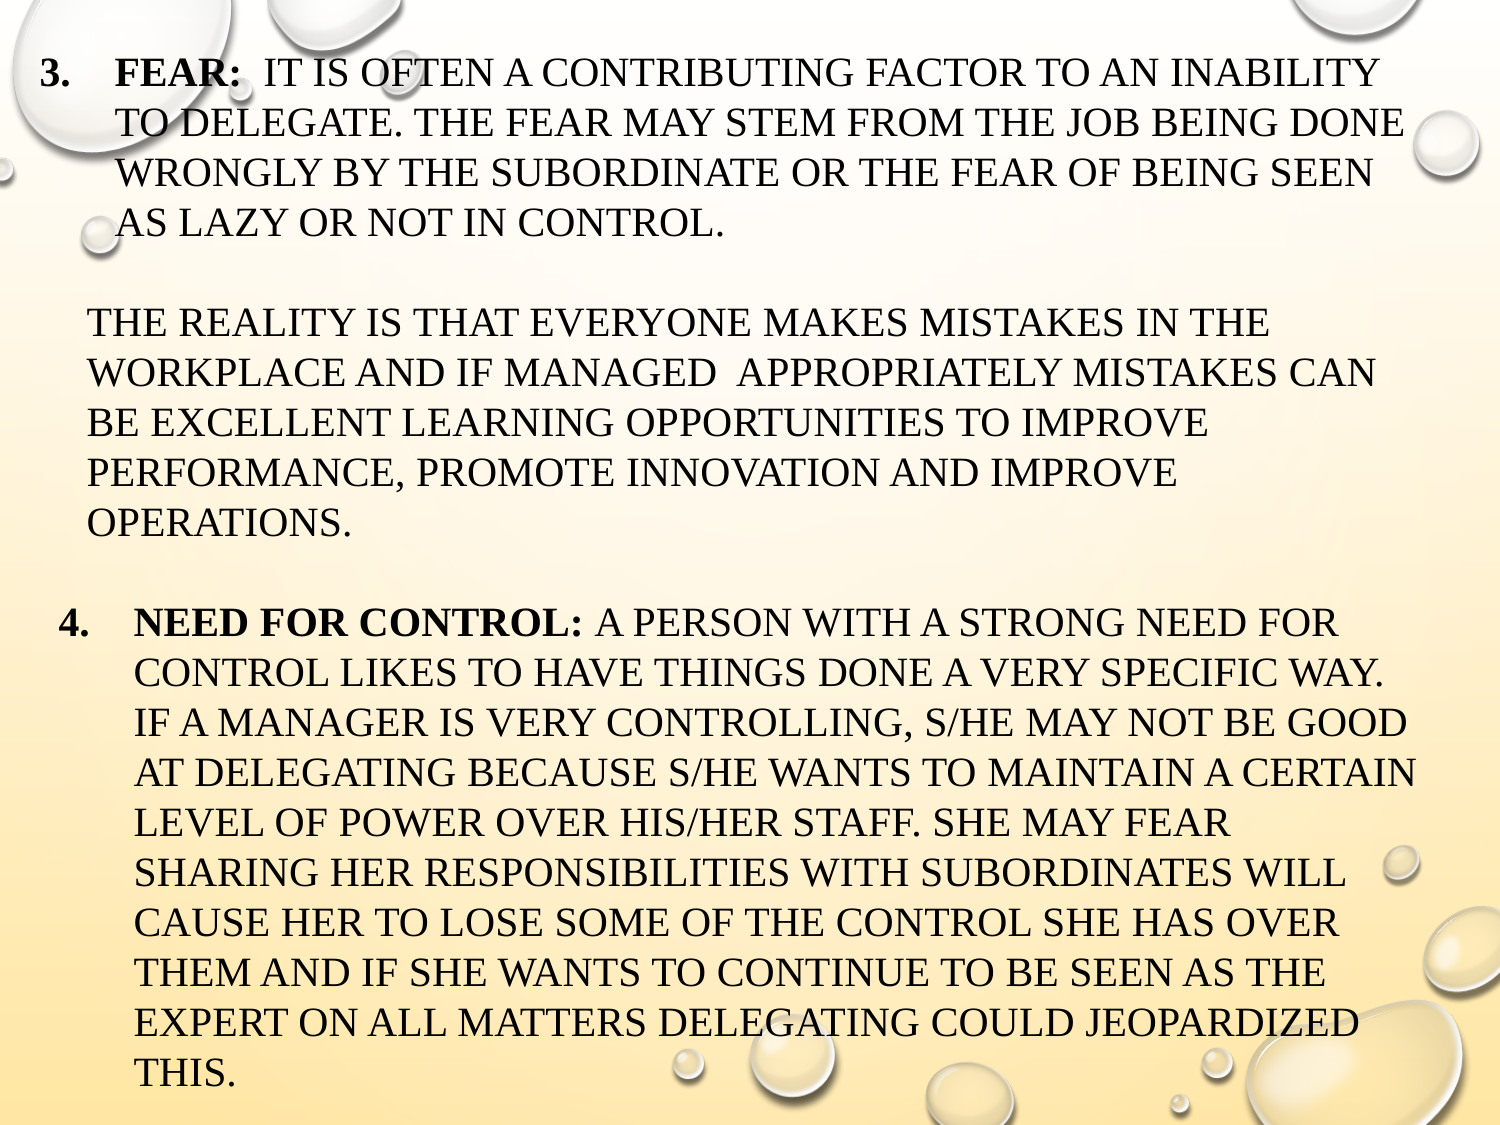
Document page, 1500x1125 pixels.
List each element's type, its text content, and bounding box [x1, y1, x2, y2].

text_box FEAR: IT IS OFTEN A CONTRIBUTING FACTOR TO AN INABILITY TO DELEGATE. THE FEAR MAY STEM FROM THE JOB BEING DONE WRONGLY BY THE SUBORDINATE OR THE FEAR OF BEING SEEN AS LAZY OR NOT IN CONTROL. THE REALITY IS THAT EVERYONE MAKES MISTAKES IN THE WORKPLACE AND IF MANAGED APPROPRIATELY MISTAKES CAN BE EXCELLENT LEARNING OPPORTUNITIES TO IMPROVE PERFORMANCE, PROMOTE INNOVATION AND IMPROVE OPERATIONS. NEED FOR CONTROL: A PERSON WITH A STRONG NEED FOR CONTROL LIKES TO HAVE THINGS DONE A VERY SPECIFIC WAY. IF A MANAGER IS VERY CONTROLLING, S/HE MAY NOT BE GOOD AT DELEGATING BECAUSE S/HE WANTS TO MAINTAIN A CERTAIN LEVEL OF POWER OVER HIS/HER STAFF. SHE MAY FEAR SHARING HER RESPONSIBILITIES WITH SUBORDINATES WILL CAUSE HER TO LOSE SOME OF THE CONTROL SHE HAS OVER THEM AND IF SHE WANTS TO CONTINUE TO BE SEEN AS THE EXPERT ON ALL MATTERS DELEGATING COULD JEOPARDIZED THIS. [24, 37, 1438, 1103]
picture [0, 0, 1500, 1125]
